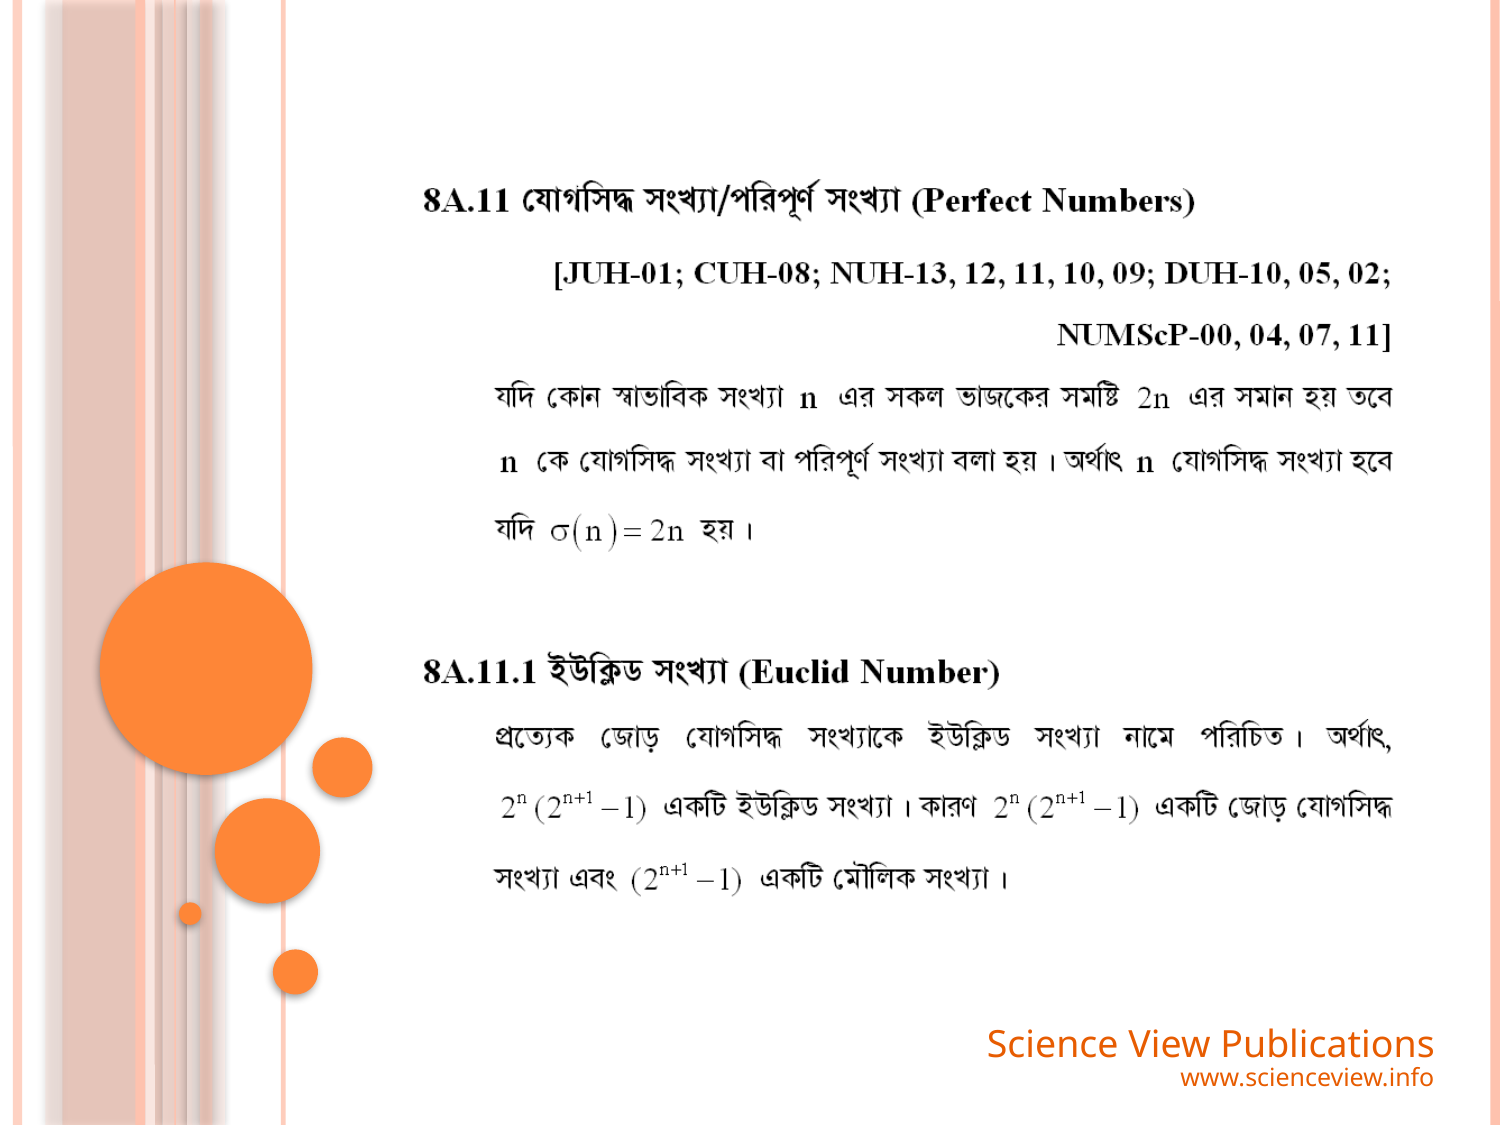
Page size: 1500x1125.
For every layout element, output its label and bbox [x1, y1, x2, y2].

list [411, 167, 1413, 920]
